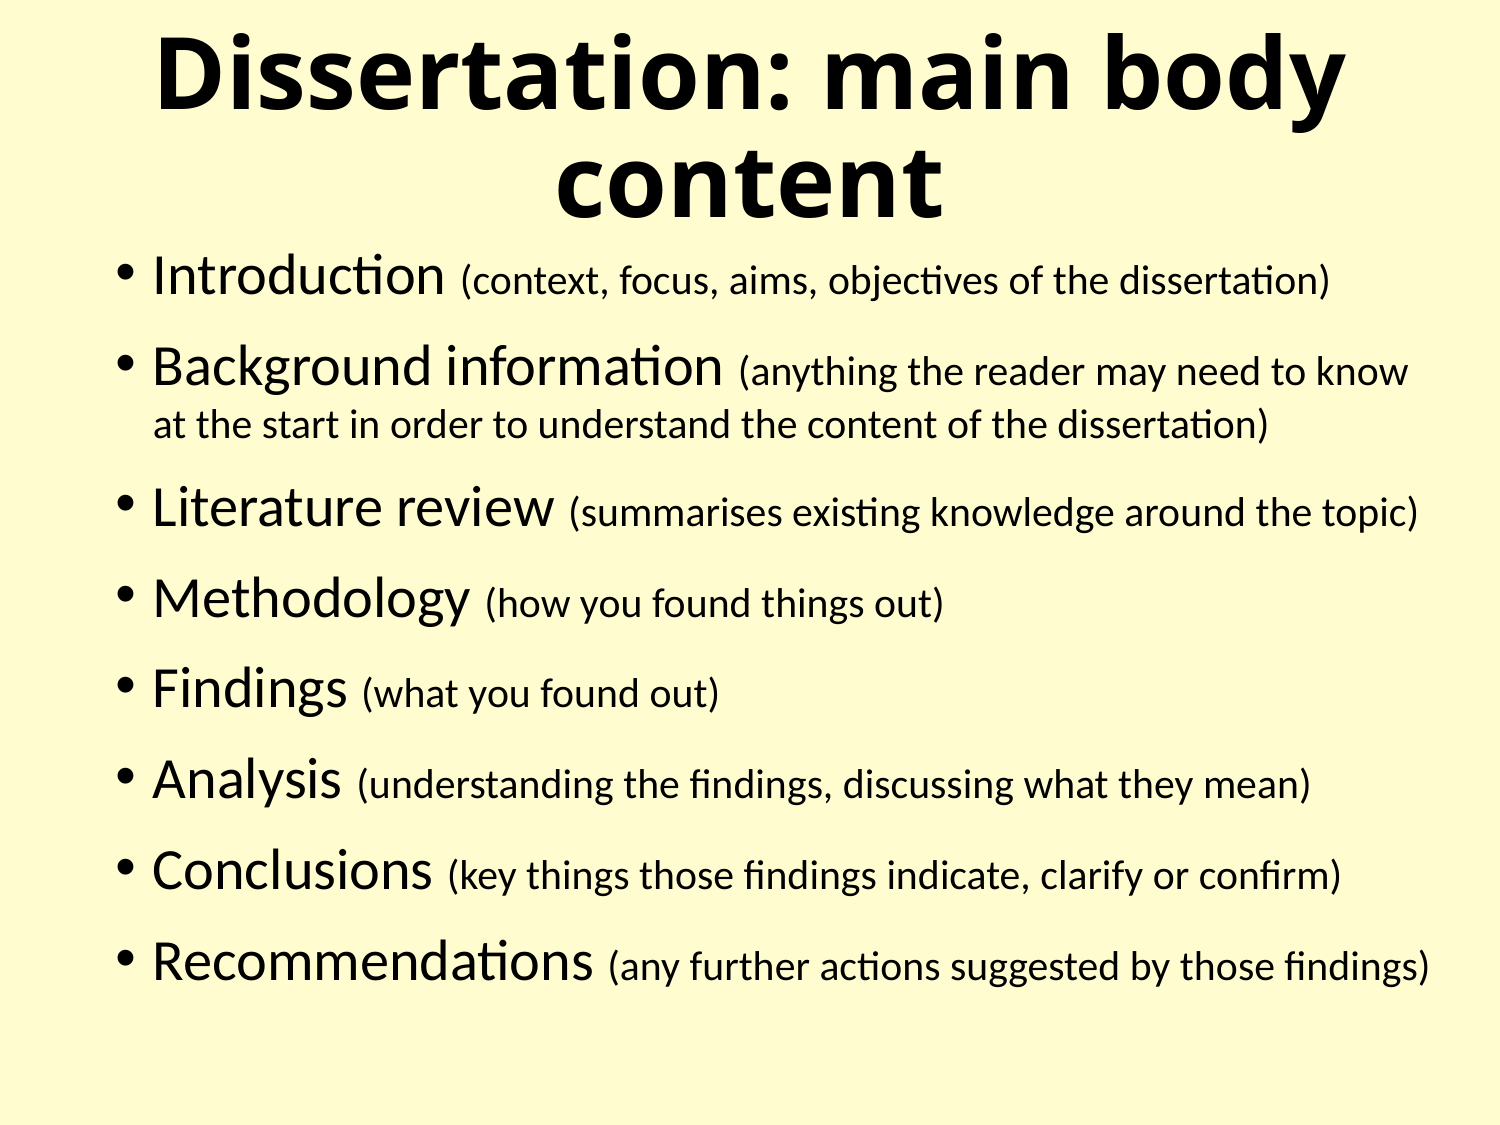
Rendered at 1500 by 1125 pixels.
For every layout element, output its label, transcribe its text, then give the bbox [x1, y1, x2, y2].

title Dissertation: main body content [41, 59, 1459, 202]
list Introduction (context, focus, aims, objectives of the dissertation) Background information (anything the reader may need to know at the start in order to understand the content of the dissertation) Literature review (summarises existing knowledge around the topic) Methodology (how you found things out) Findings (what you found out) Analysis (understanding the findings, discussing what they mean) Conclusions (key things those findings indicate, clarify or confirm) Recommendations (any further actions suggested by those findings) [100, 228, 1459, 1125]
